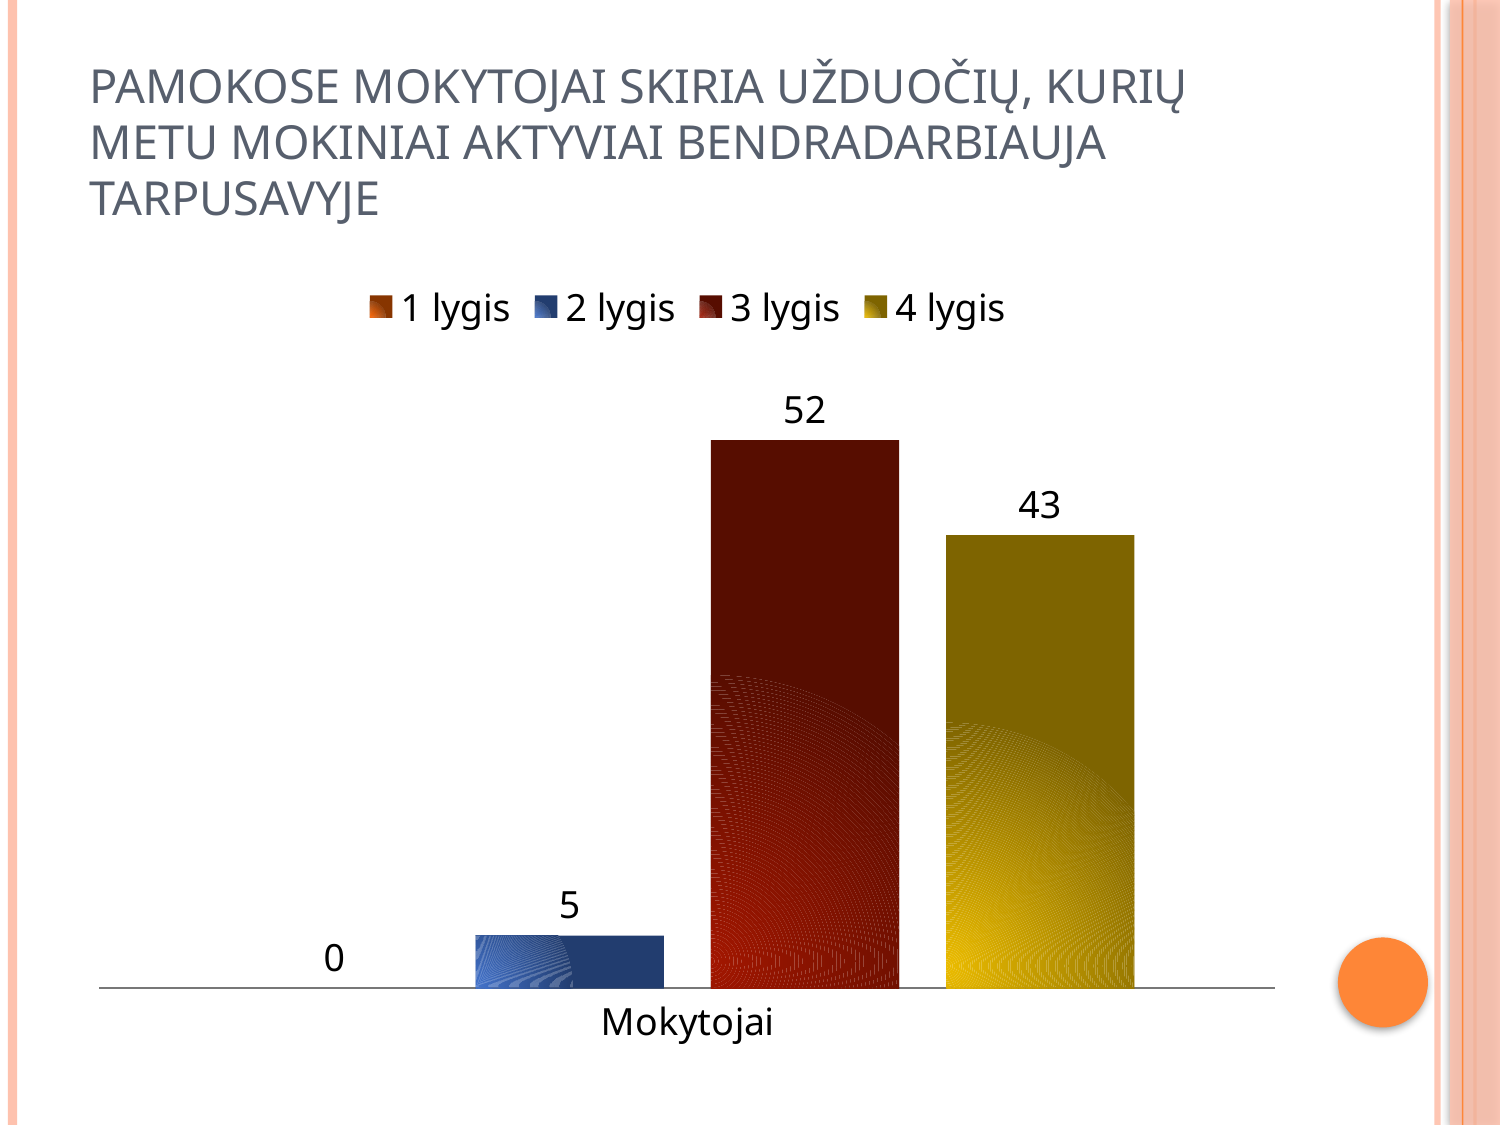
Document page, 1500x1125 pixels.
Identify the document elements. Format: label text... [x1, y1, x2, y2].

chart [74, 261, 1301, 1063]
title Pamokose mokytojai skiria užduočių, kurių metu mokiniai aktyviai bendradarbiauja tarpusavyje [75, 45, 1300, 233]
